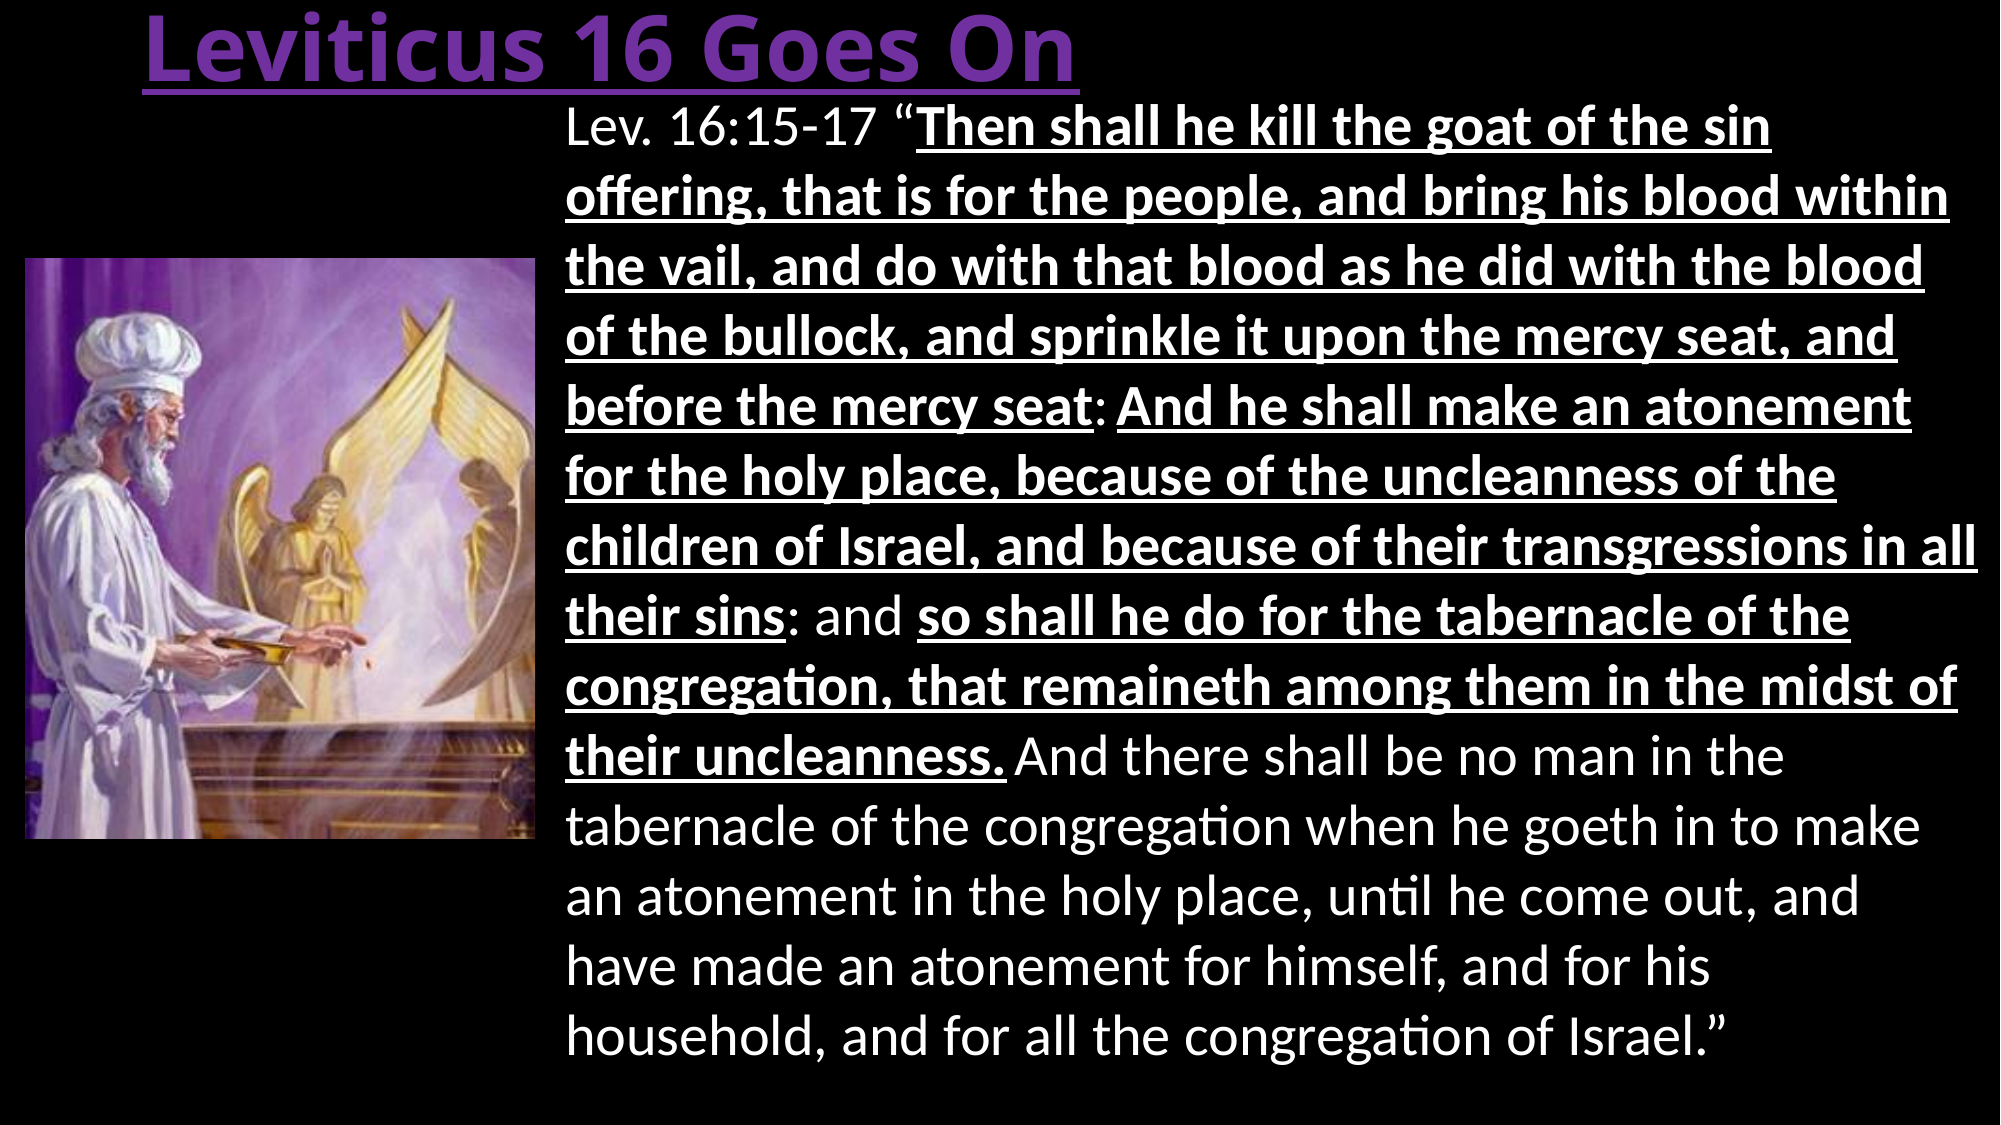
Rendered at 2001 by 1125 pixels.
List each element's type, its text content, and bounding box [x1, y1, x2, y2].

text_box Lev. 16:15-17 “Then shall he kill the goat of the sin offering, that is for the people, and bring his blood within the vail, and do with that blood as he did with the blood of the bullock, and sprinkle it upon the mercy seat, and before the mercy seat: And he shall make an atonement for the holy place, because of the uncleanness of the children of Israel, and because of their transgressions in all their sins: and so shall he do for the tabernacle of the congregation, that remaineth among them in the midst of their uncleanness. And there shall be no man in the tabernacle of the congregation when he goeth in to make an atonement in the holy place, until he come out, and have made an atonement for himself, and for his household, and for all the congregation of Israel.” [550, 79, 2000, 1075]
title Leviticus 16 Goes On [126, 0, 1852, 161]
picture [25, 257, 536, 840]
